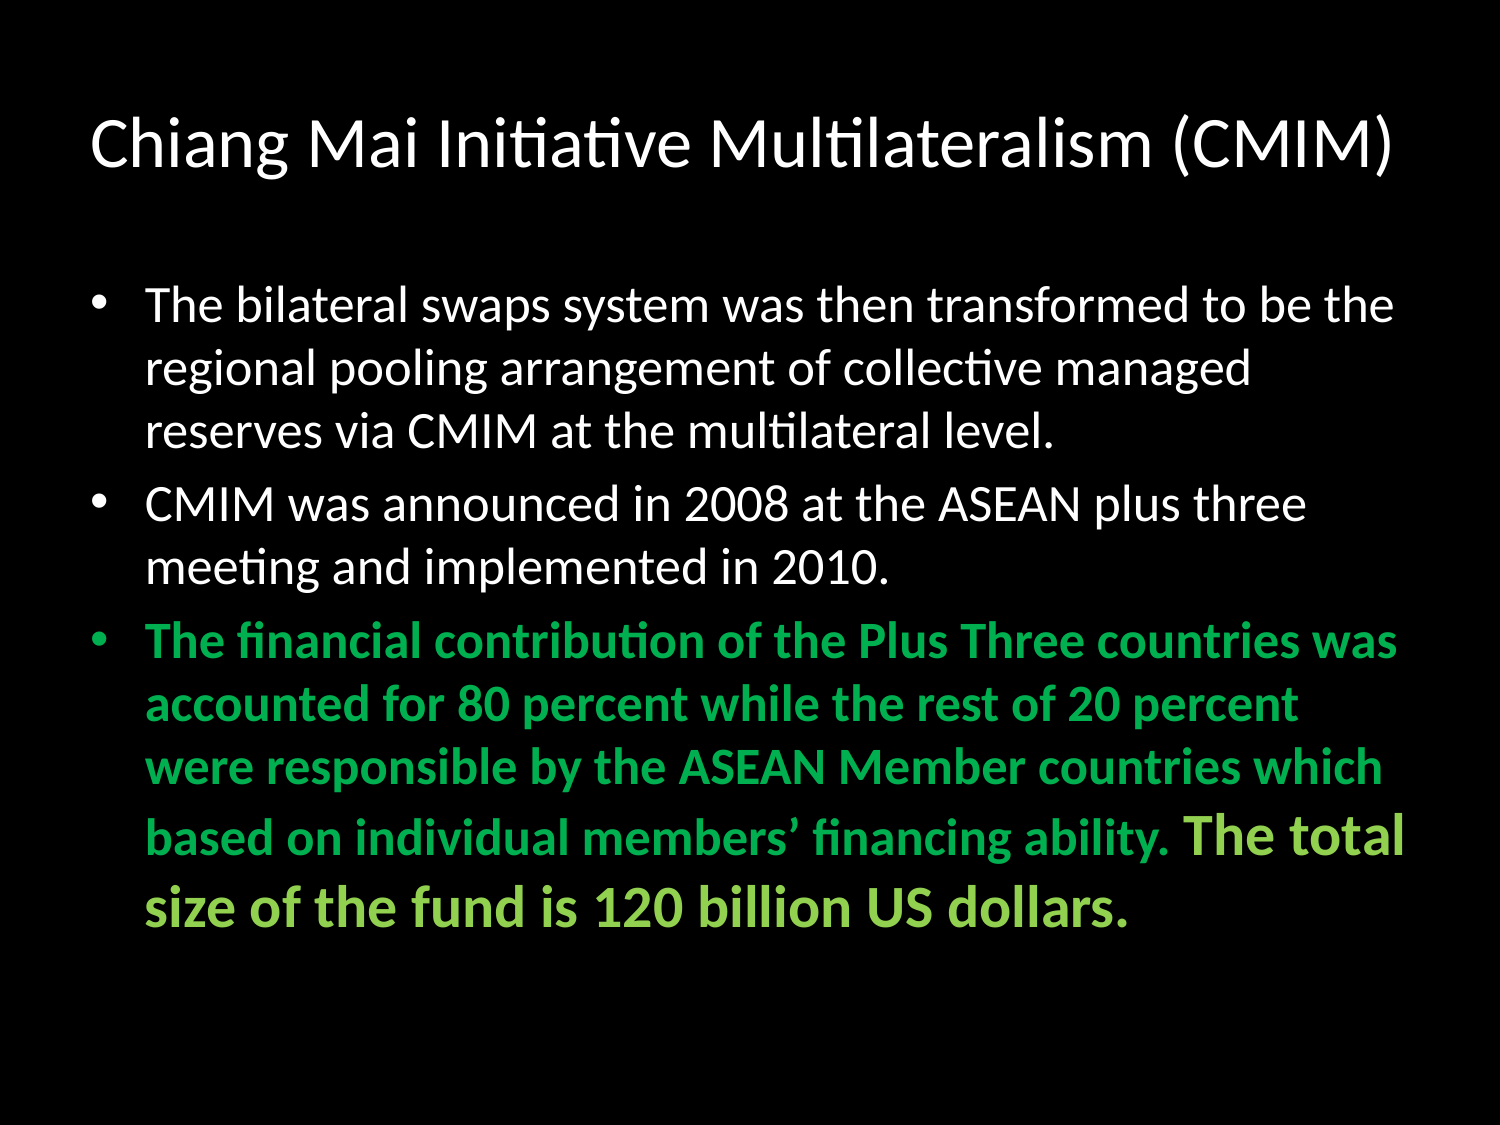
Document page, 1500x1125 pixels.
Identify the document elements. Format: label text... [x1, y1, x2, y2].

title Chiang Mai Initiative Multilateralism (CMIM) [75, 45, 1425, 233]
list The bilateral swaps system was then transformed to be the regional pooling arrangement of collective managed reserves via CMIM at the multilateral level. CMIM was announced in 2008 at the ASEAN plus three meeting and implemented in 2010. The financial contribution of the Plus Three countries was accounted for 80 percent while the rest of 20 percent were responsible by the ASEAN Member countries which based on individual members’ financing ability. The total size of the fund is 120 billion US dollars. [75, 262, 1425, 1005]
